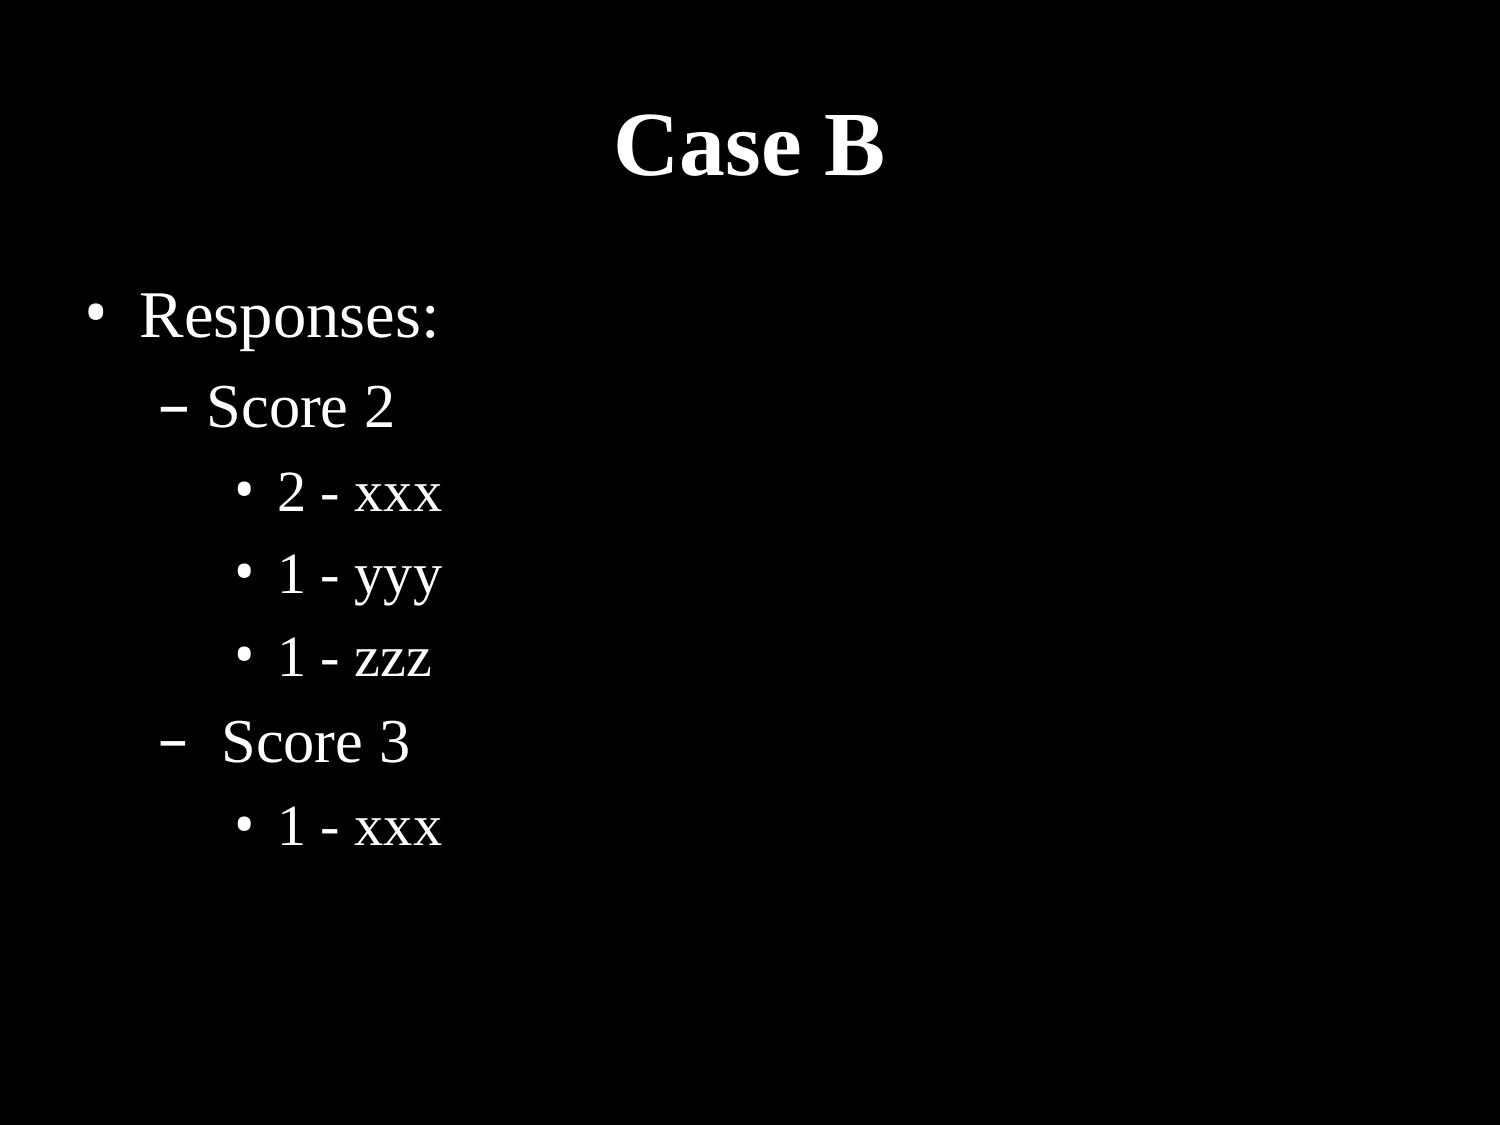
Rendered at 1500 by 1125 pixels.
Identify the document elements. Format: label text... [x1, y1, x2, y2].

list Responses: Score 2 2 - xxx 1 - yyy 1 - zzz Score 3 1 - xxx [75, 262, 1425, 1005]
title Case B [75, 45, 1425, 233]
